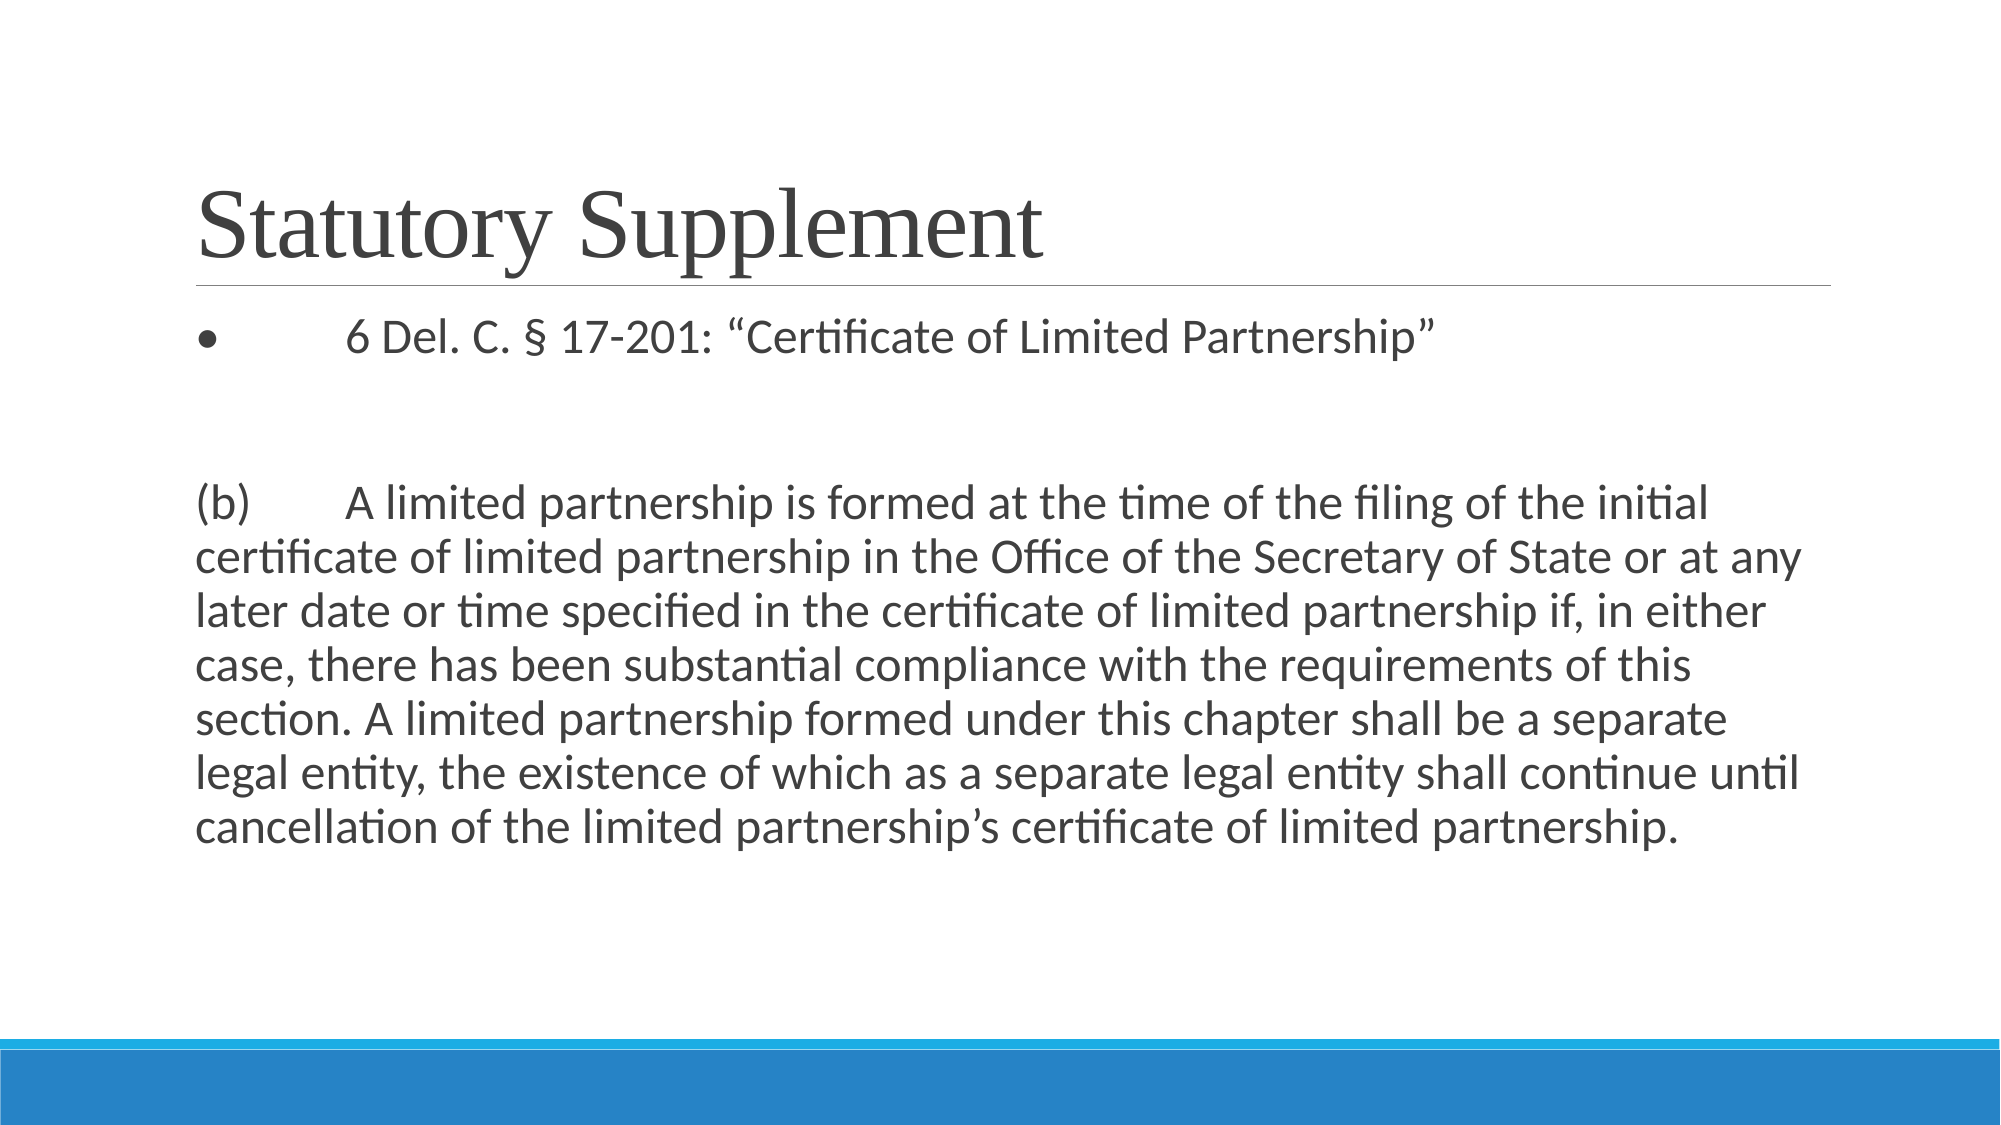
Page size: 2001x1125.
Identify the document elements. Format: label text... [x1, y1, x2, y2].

list • 6 Del. C. § 17-201: “Certificate of Limited Partnership” (b) A limited partnership is formed at the time of the filing of the initial certificate of limited partnership in the Office of the Secretary of State or at any later date or time specified in the certificate of limited partnership if, in either case, there has been substantial compliance with the requirements of this section. A limited partnership formed under this chapter shall be a separate legal entity, the existence of which as a separate legal entity shall continue until cancellation of the limited partnership’s certificate of limited partnership. [180, 302, 1830, 963]
title Statutory Supplement [180, 47, 1830, 285]
